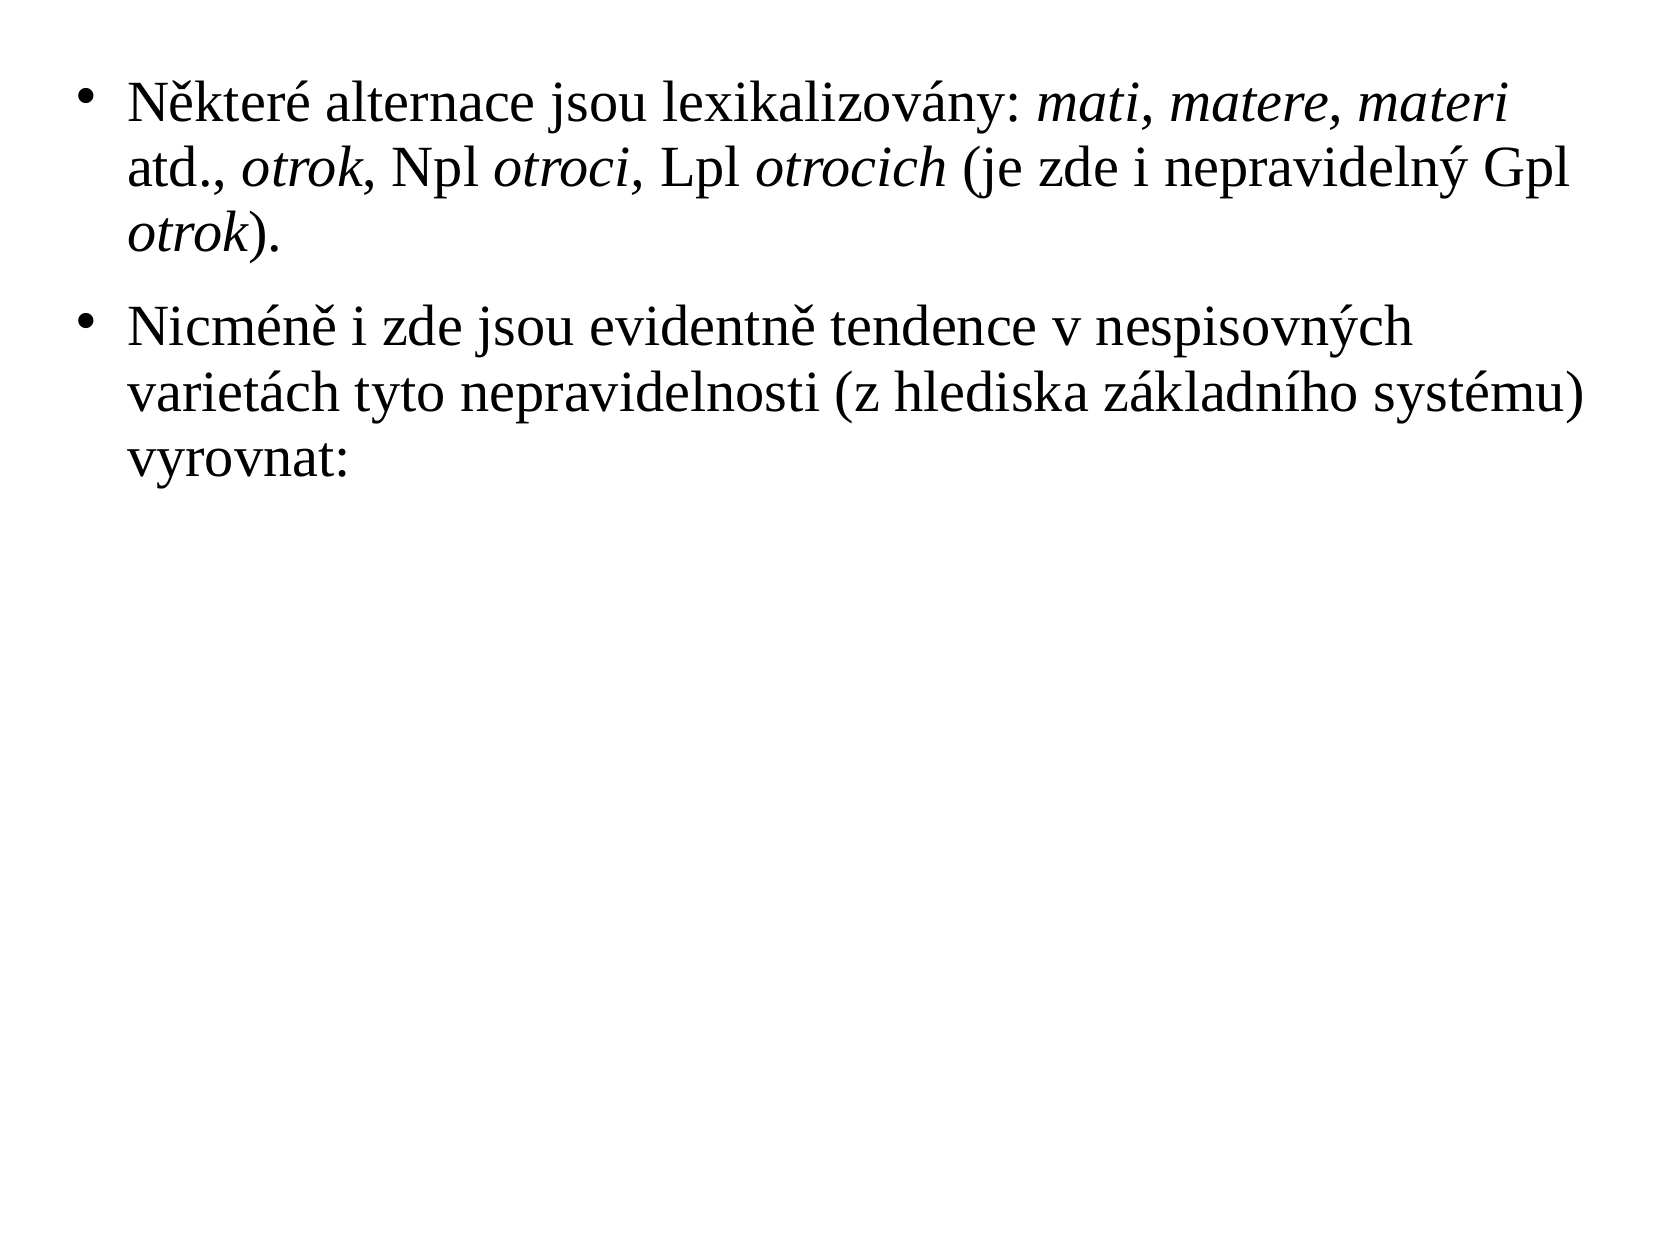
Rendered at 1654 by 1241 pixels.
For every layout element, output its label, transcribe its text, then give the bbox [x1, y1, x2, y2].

list Některé alternace jsou lexikalizovány: mati, matere, materi atd., otrok, Npl otroci, Lpl otrocich (je zde i nepravidelný Gpl otrok). Nicméně i zde jsou evidentně tendence v nespisovných varietách tyto nepravidelnosti (z hlediska základního systému) vyrovnat: [59, 64, 1607, 1187]
